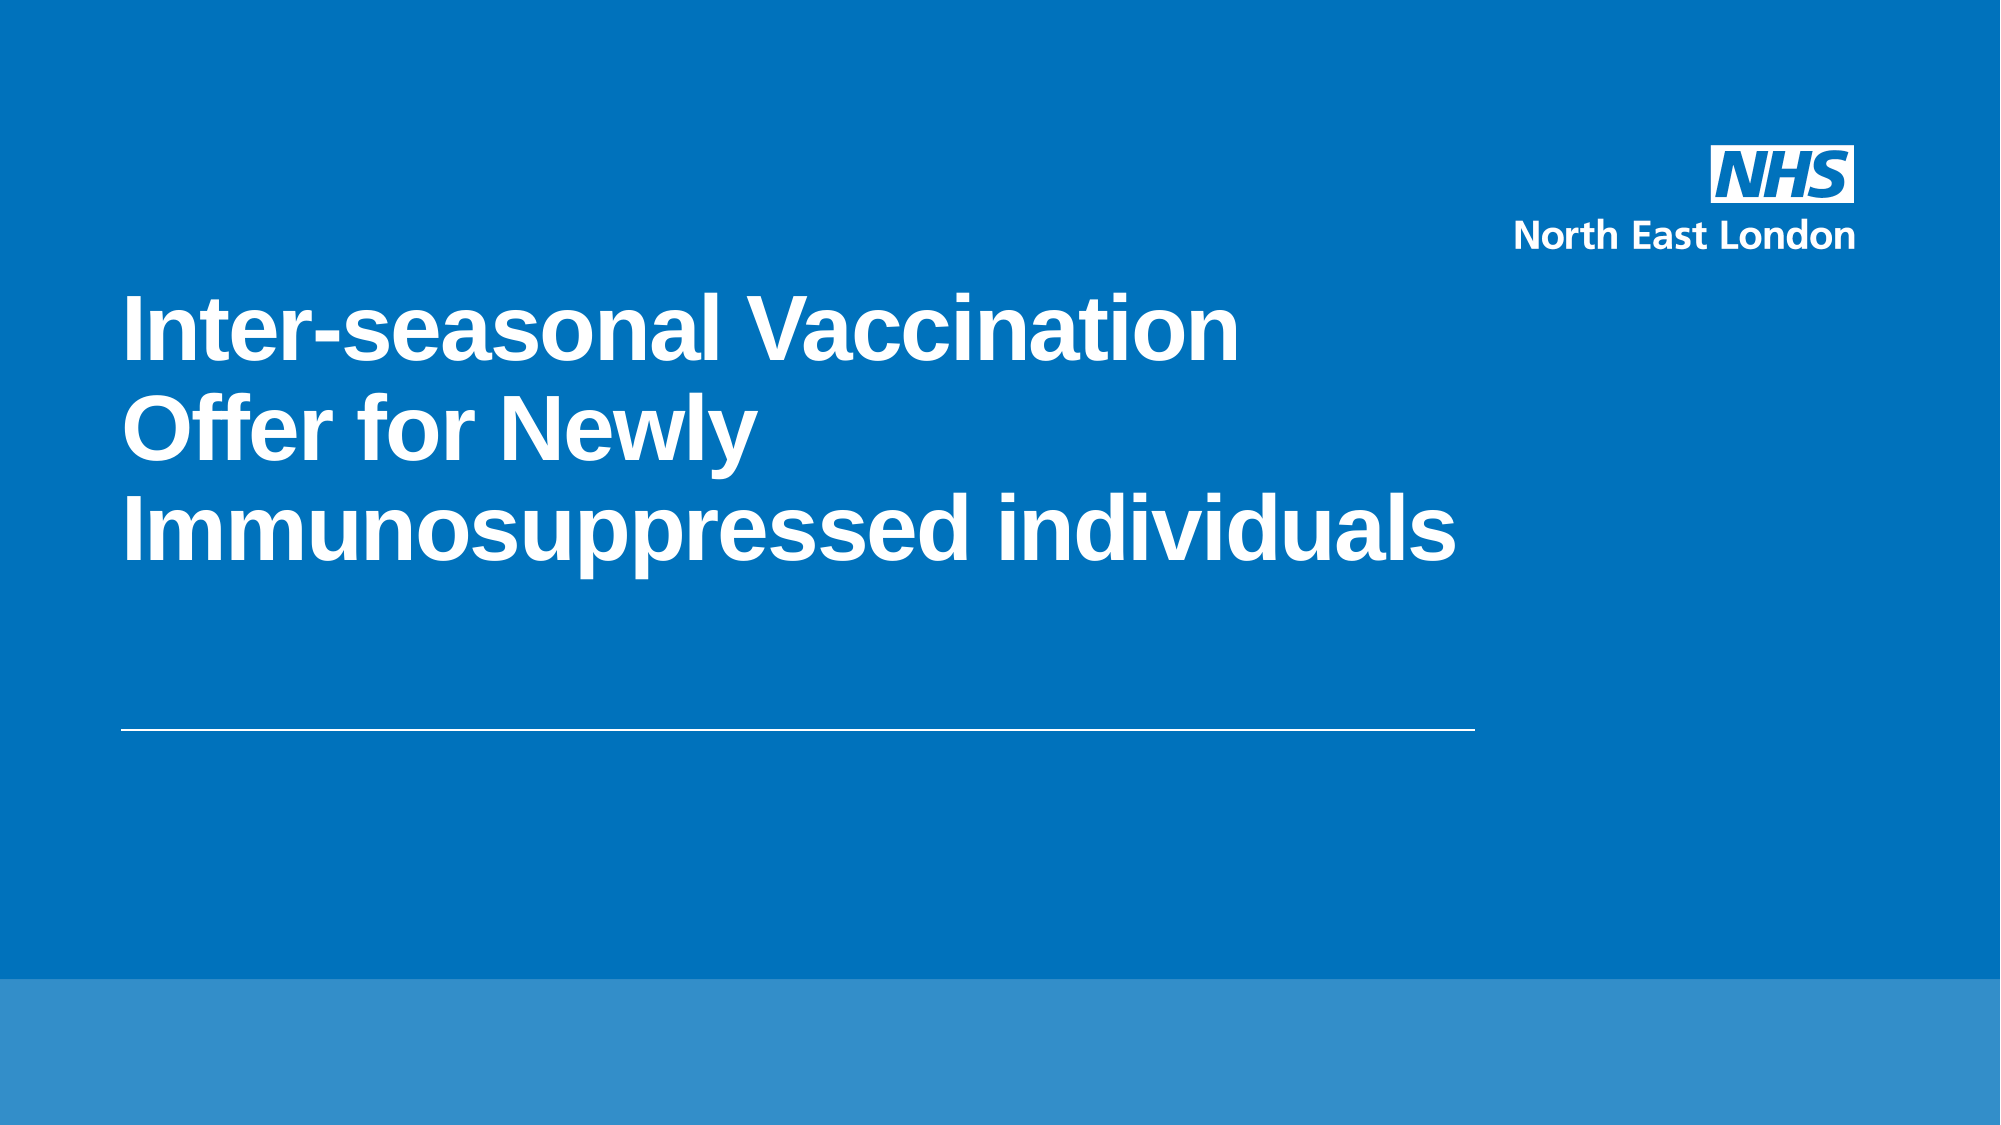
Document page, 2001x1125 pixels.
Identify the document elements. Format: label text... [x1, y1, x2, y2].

picture [0, 0, 2000, 1125]
title Inter-seasonal Vaccination Offer for Newly Immunosuppressed individuals [120, 254, 1476, 693]
